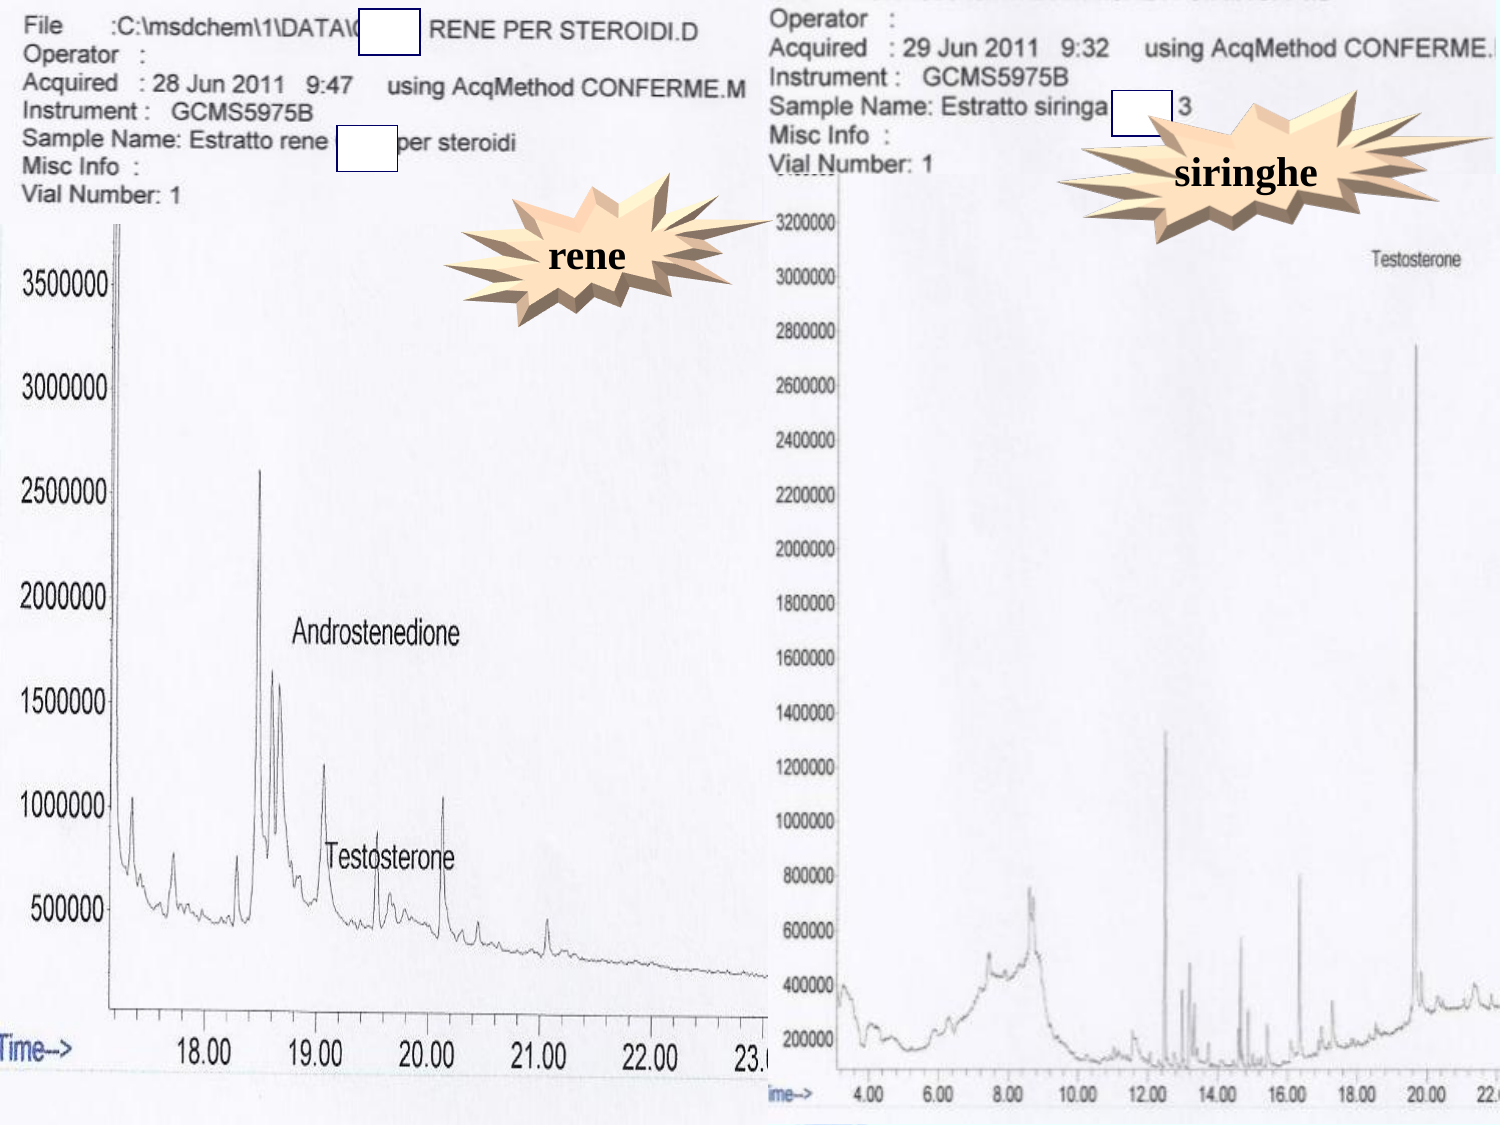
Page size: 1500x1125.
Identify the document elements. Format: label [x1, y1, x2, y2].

text_box [439, 169, 776, 329]
picture [0, 0, 1500, 1125]
text_box [1054, 87, 1497, 246]
